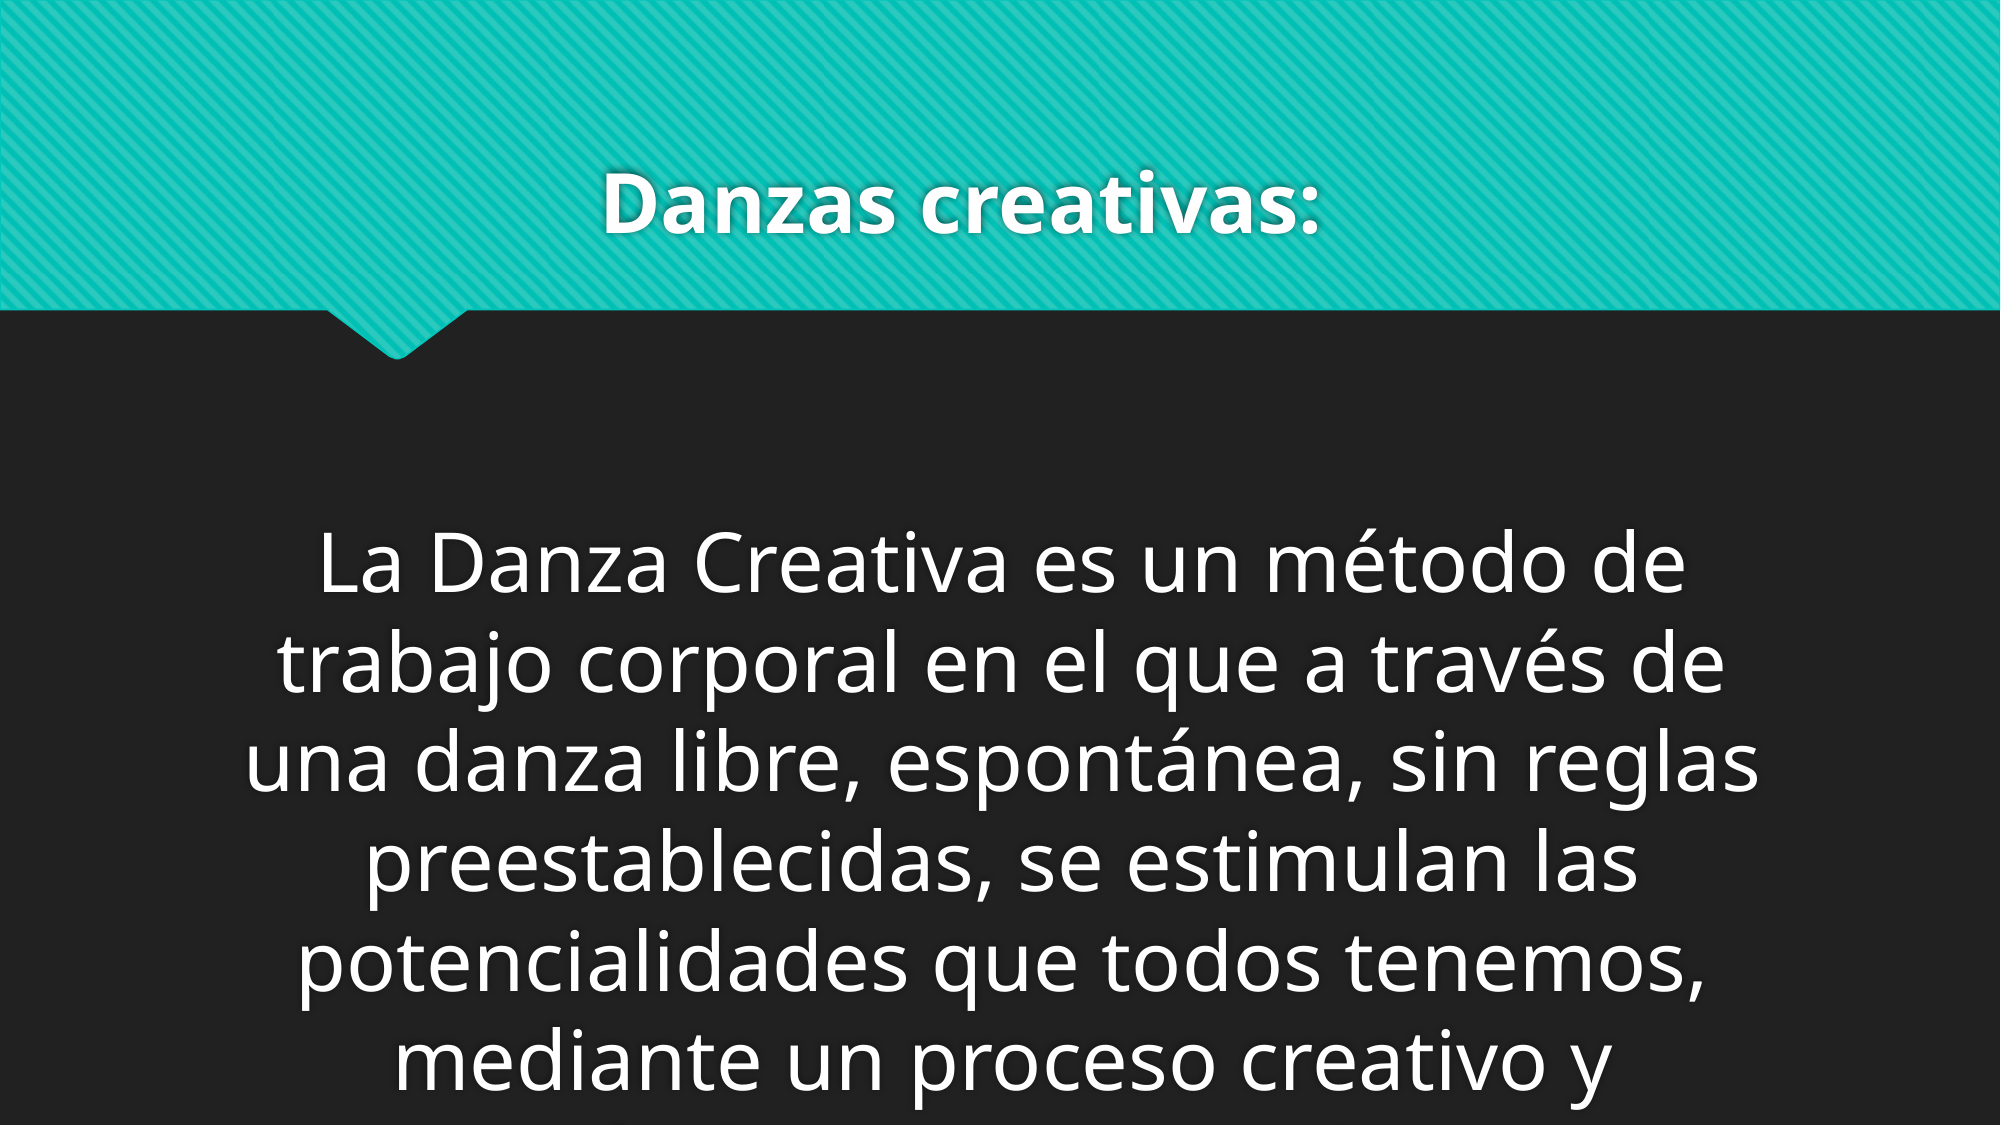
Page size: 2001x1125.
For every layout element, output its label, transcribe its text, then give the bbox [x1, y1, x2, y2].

list La Danza Creativa es un método de trabajo corporal en el que a través de una danza libre, espontánea, sin reglas preestablecidas, se estimulan las potencialidades que todos tenemos, mediante un proceso creativo y terapéutico que proporciona un bienestar físico, psíquico y afectivo. [179, 502, 1821, 1125]
title Danzas creativas: [584, 114, 1416, 258]
